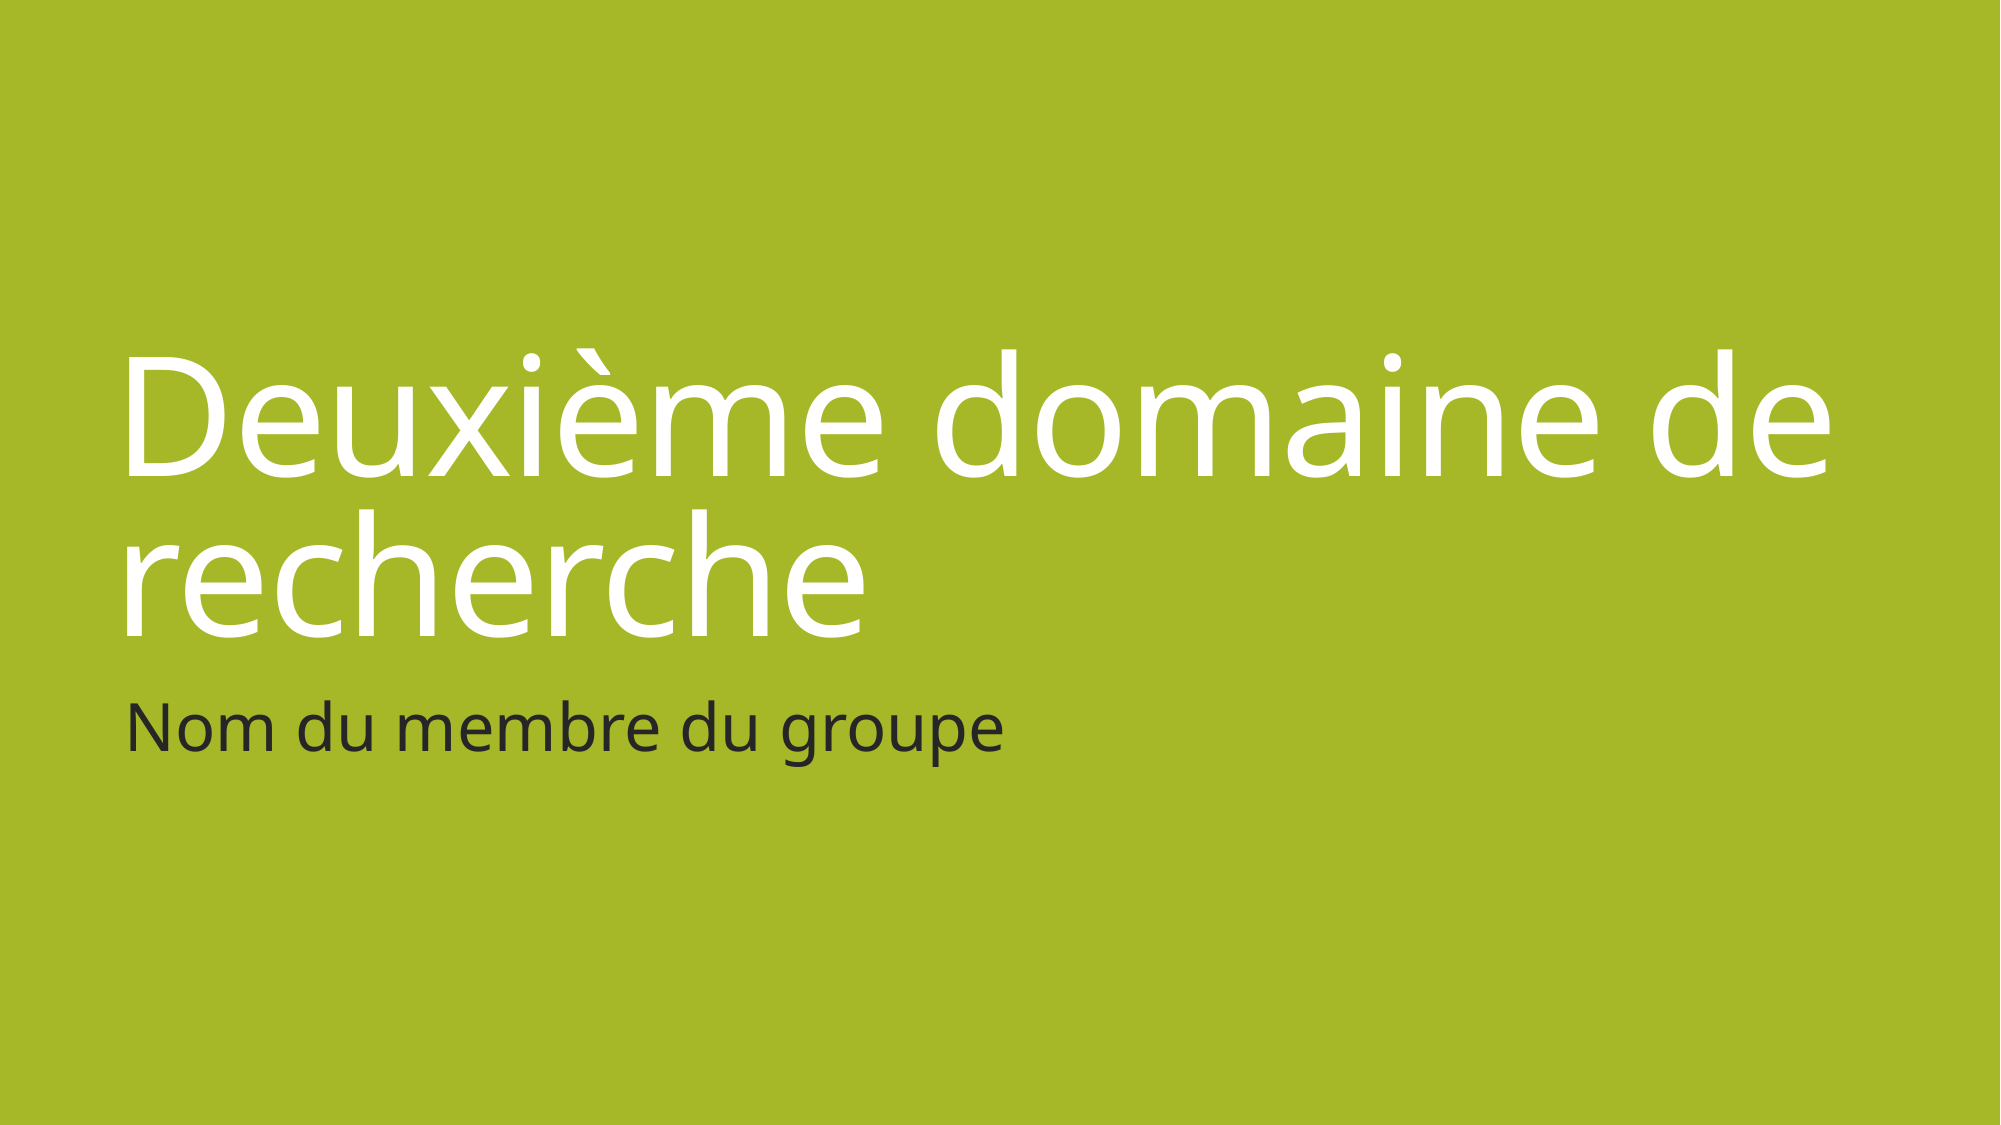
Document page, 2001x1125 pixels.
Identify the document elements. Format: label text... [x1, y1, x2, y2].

title Deuxième domaine de recherche [98, 126, 1868, 677]
subtitle Nom du membre du groupe [109, 690, 1624, 961]
